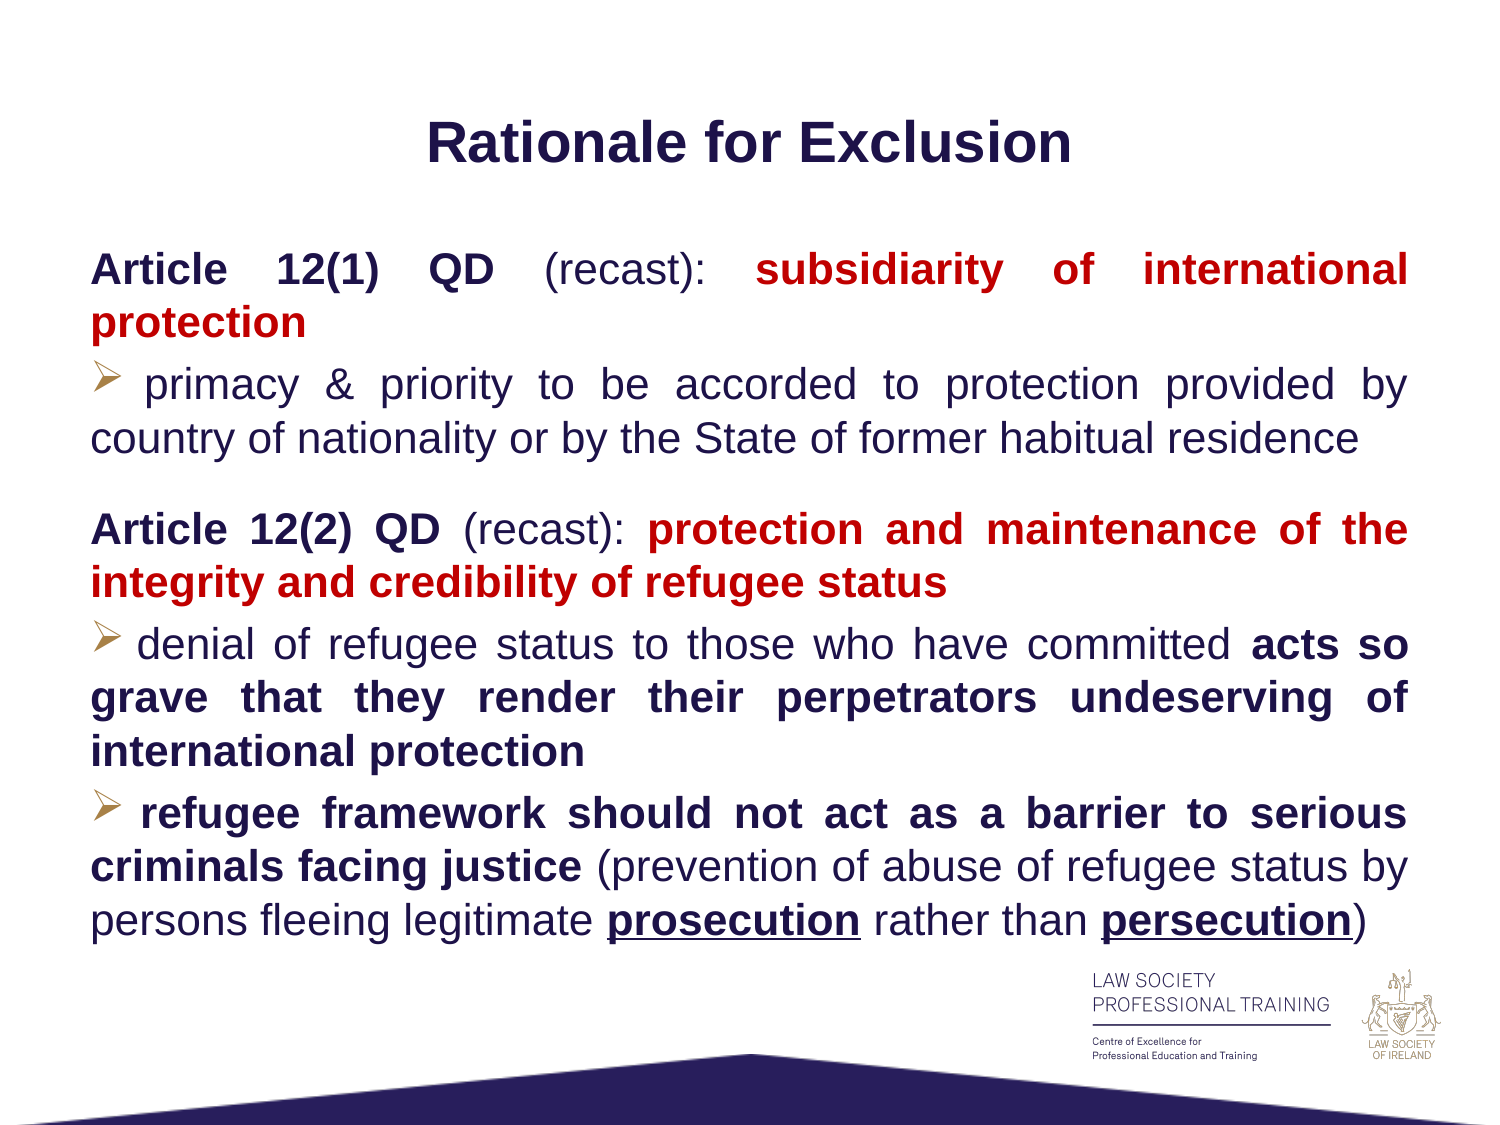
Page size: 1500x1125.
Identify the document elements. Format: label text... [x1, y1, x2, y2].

title Rationale for Exclusion [75, 45, 1425, 232]
list Article 12(1) QD (recast): subsidiarity of international protection primacy & priority to be accorded to protection provided by country of nationality or by the State of former habitual residence Article 12(2) QD (recast): protection and maintenance of the integrity and credibility of refugee status denial of refugee status to those who have committed acts so grave that they render their perpetrators undeserving of international protection refugee framework should not act as a barrier to serious criminals facing justice (prevention of abuse of refugee status by persons fleeing legitimate prosecution rather than persecution) [75, 232, 1425, 1005]
